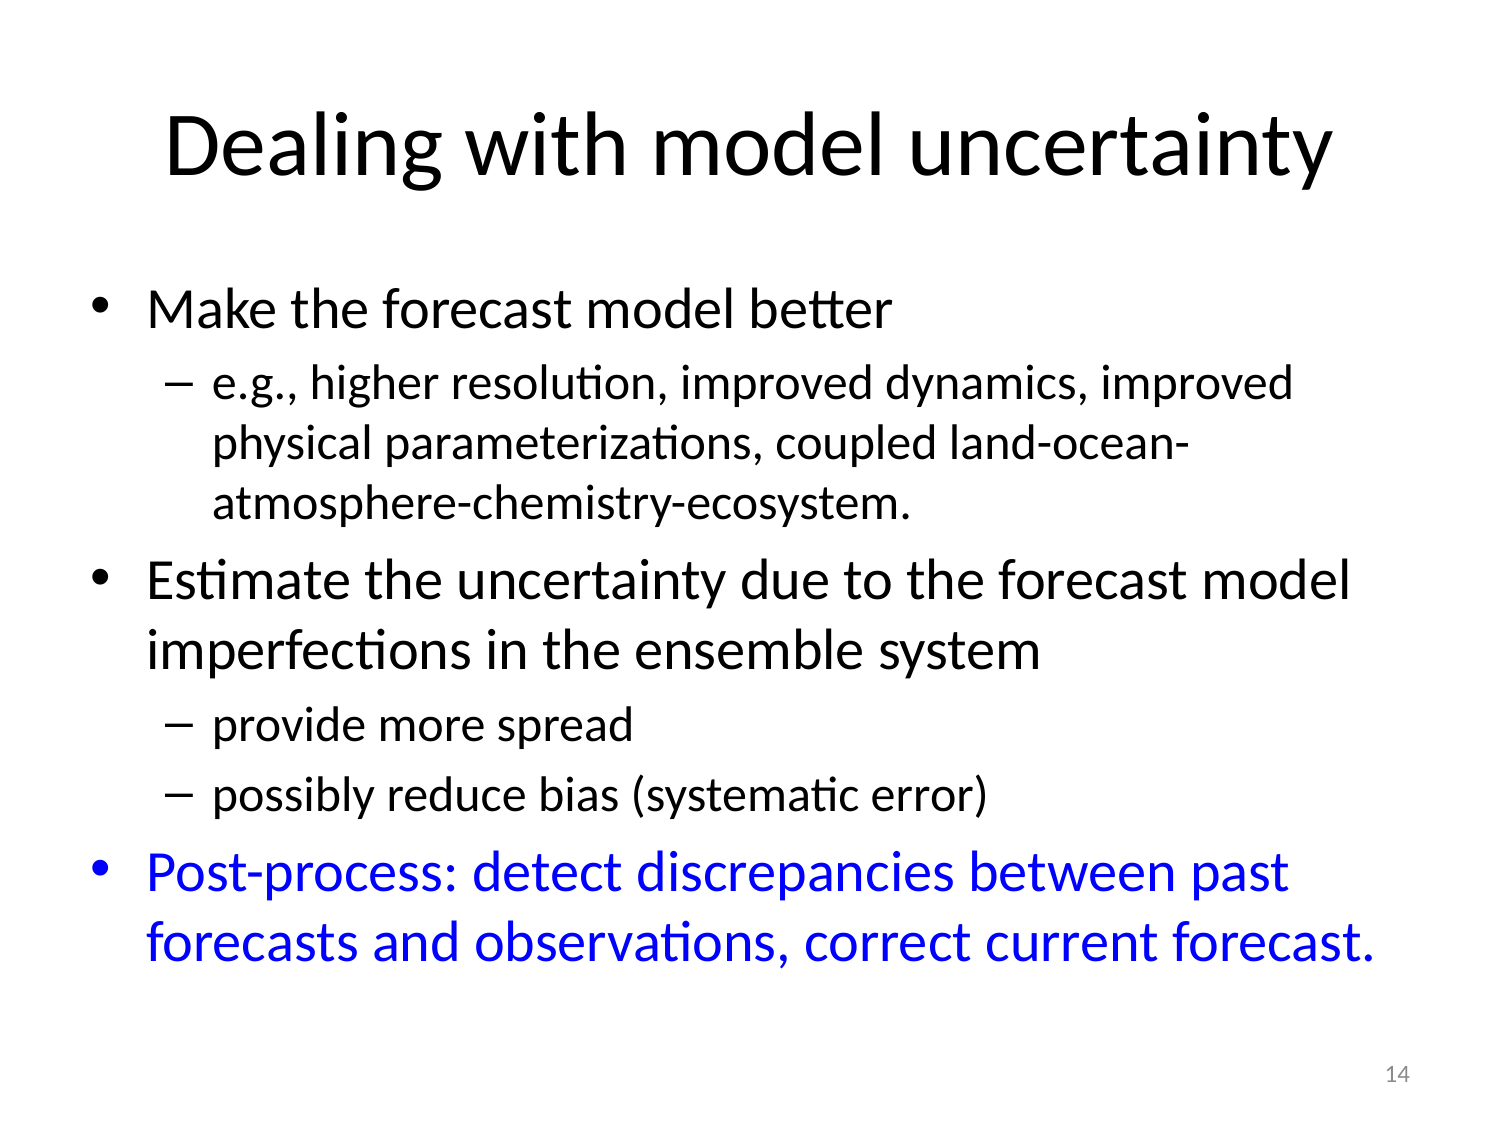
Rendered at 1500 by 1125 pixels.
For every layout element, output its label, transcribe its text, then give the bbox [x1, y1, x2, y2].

slide_number 14 [1074, 1042, 1425, 1103]
list Make the forecast model better e.g., higher resolution, improved dynamics, improved physical parameterizations, coupled land-ocean-atmosphere-chemistry-ecosystem. Estimate the uncertainty due to the forecast model imperfections in the ensemble system provide more spread possibly reduce bias (systematic error) Post-process: detect discrepancies between past forecasts and observations, correct current forecast. [75, 262, 1425, 1005]
title Dealing with model uncertainty [75, 45, 1425, 233]
